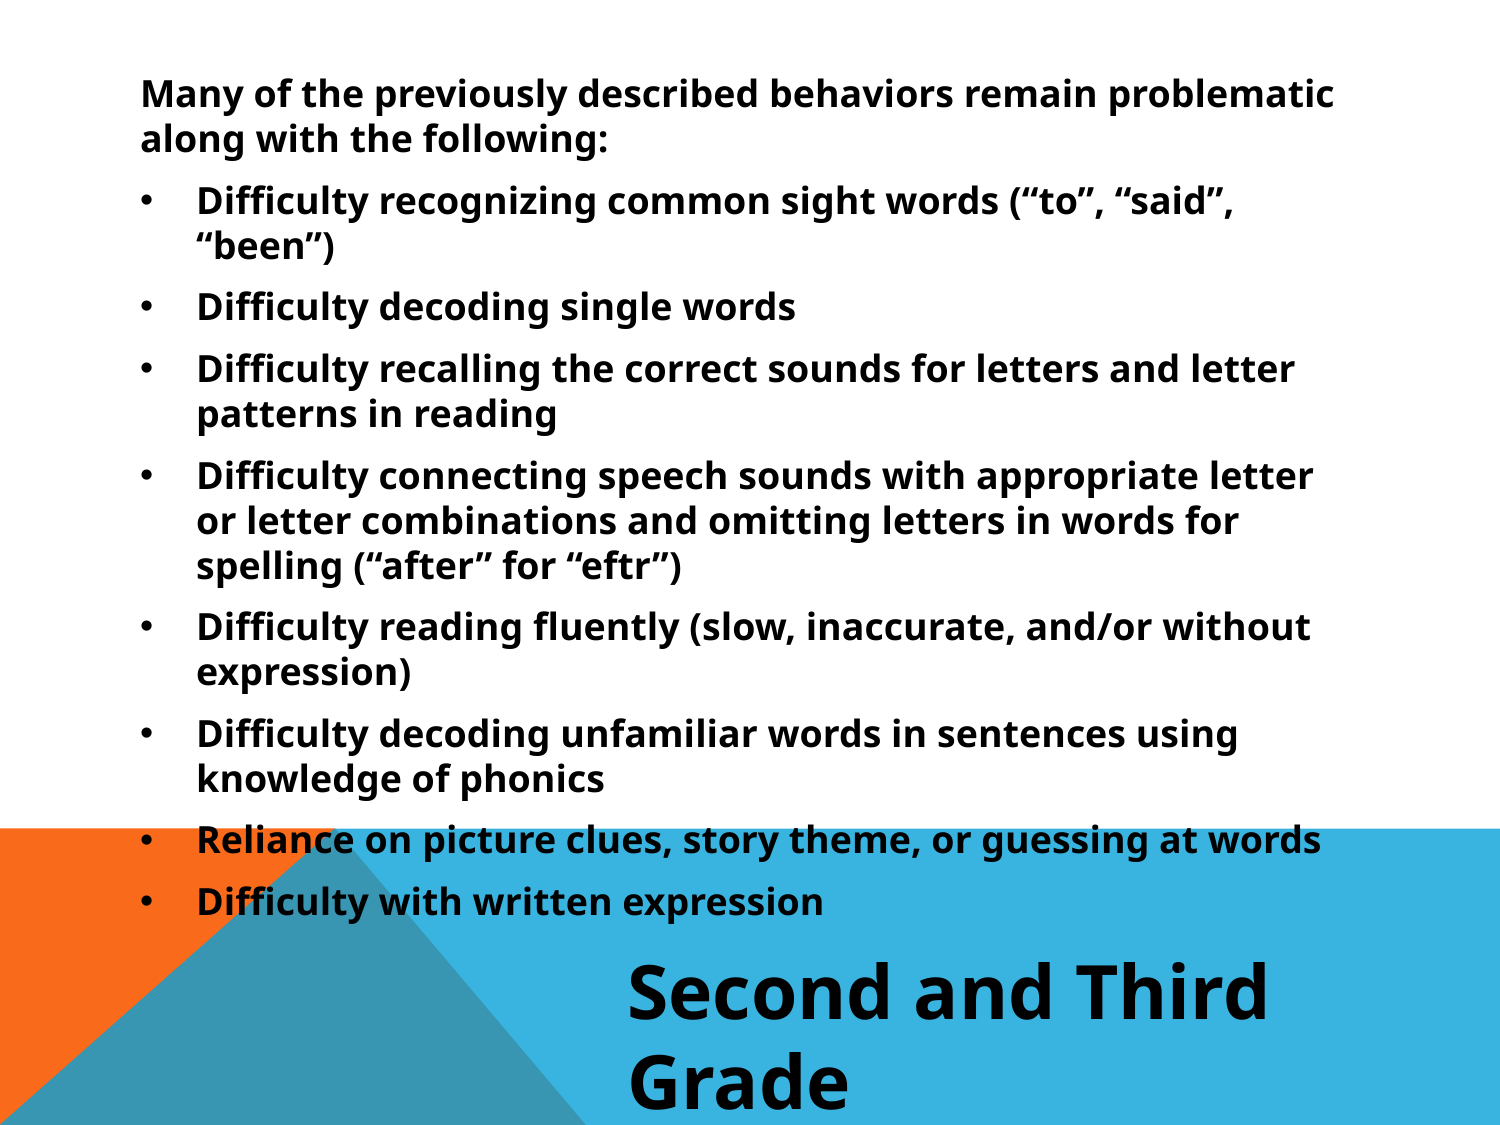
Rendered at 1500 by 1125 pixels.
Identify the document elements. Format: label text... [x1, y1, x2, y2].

list Many of the previously described behaviors remain problematic along with the following: Difficulty recognizing common sight words (“to”, “said”, “been”) Difficulty decoding single words Difficulty recalling the correct sounds for letters and letter patterns in reading Difficulty connecting speech sounds with appropriate letter or letter combinations and omitting letters in words for spelling (“after” for “eftr”) Difficulty reading fluently (slow, inaccurate, and/or without expression) Difficulty decoding unfamiliar words in sentences using knowledge of phonics Reliance on picture clues, story theme, or guessing at words Difficulty with written expression [125, 62, 1359, 788]
text_box Second and Third Grade [612, 937, 1456, 1125]
